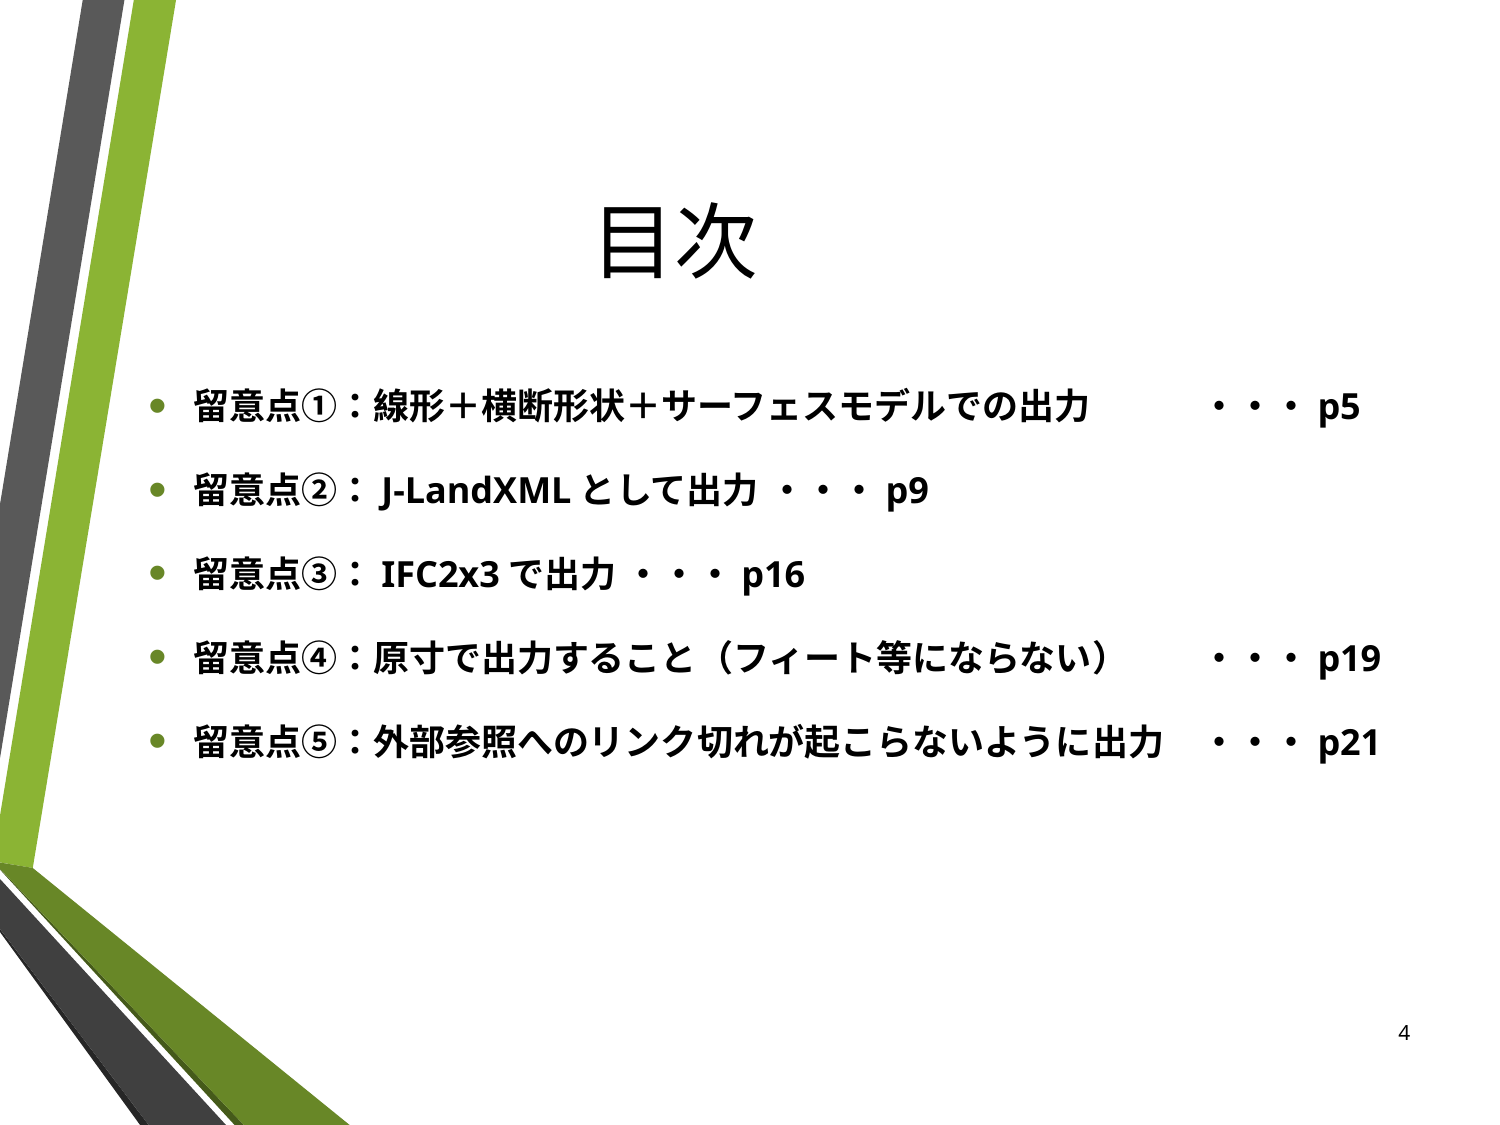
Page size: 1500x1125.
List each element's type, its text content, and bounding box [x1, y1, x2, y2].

list 留意点①：線形＋横断形状＋サーフェスモデルでの出力 ・・・p5 留意点②：J-LandXMLとして出力 ・・・p9 留意点③：IFC2x3で出力 ・・・p16 留意点④：原寸で出力すること（フィート等にならない） ・・・p19 留意点⑤：外部参照へのリンク切れが起こらないように出力 ・・・p21 [61, 354, 1500, 888]
text_box 目次 [0, 168, 1425, 310]
slide_number 4 [1357, 1003, 1425, 1064]
